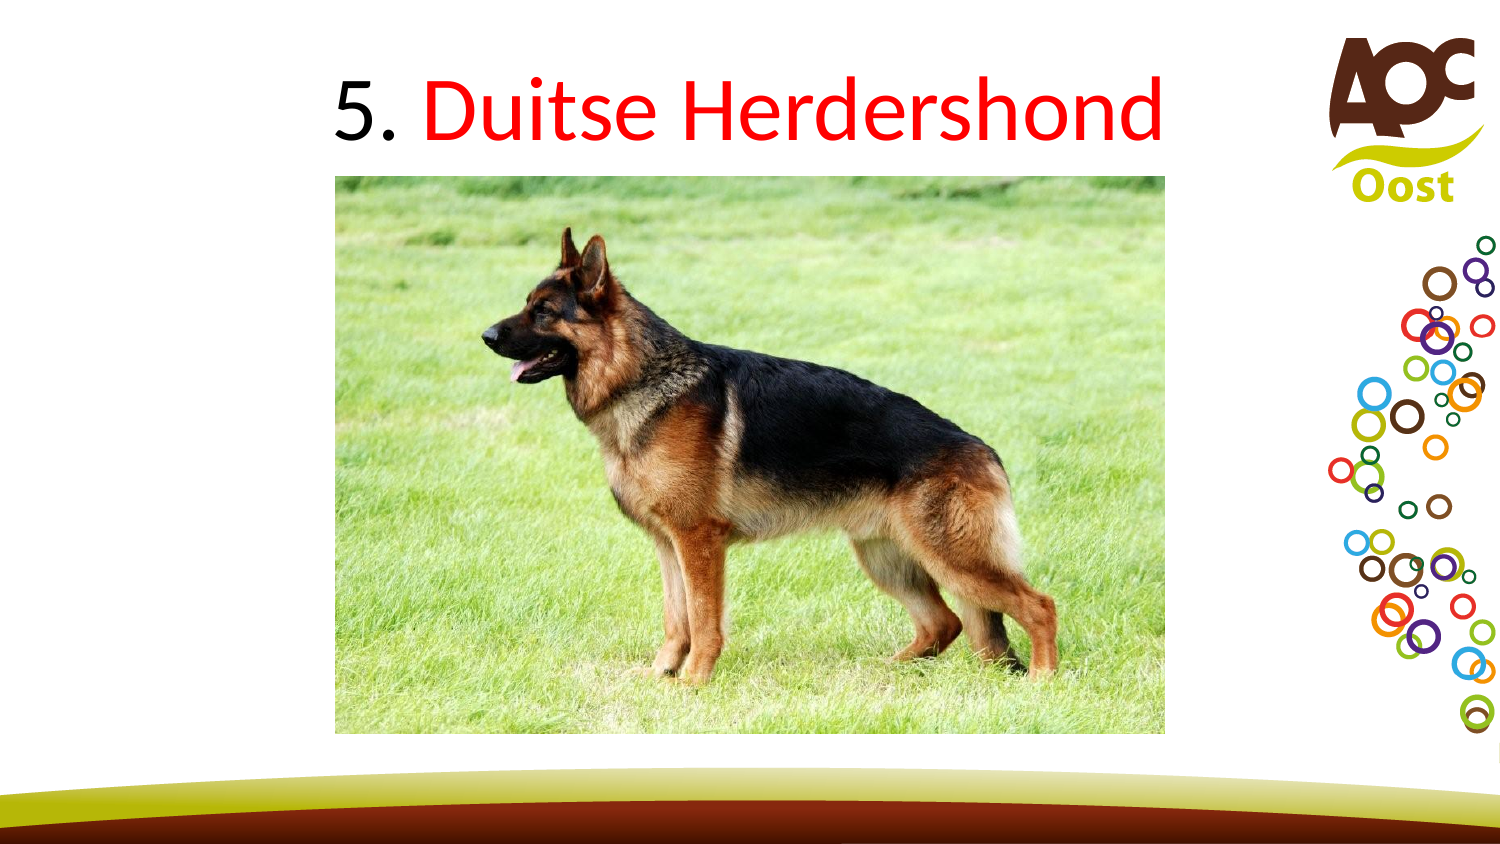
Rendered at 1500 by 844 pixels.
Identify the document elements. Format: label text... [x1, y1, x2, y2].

picture [0, 0, 1500, 844]
title 5. Duitse Herdershond [75, 33, 1425, 175]
